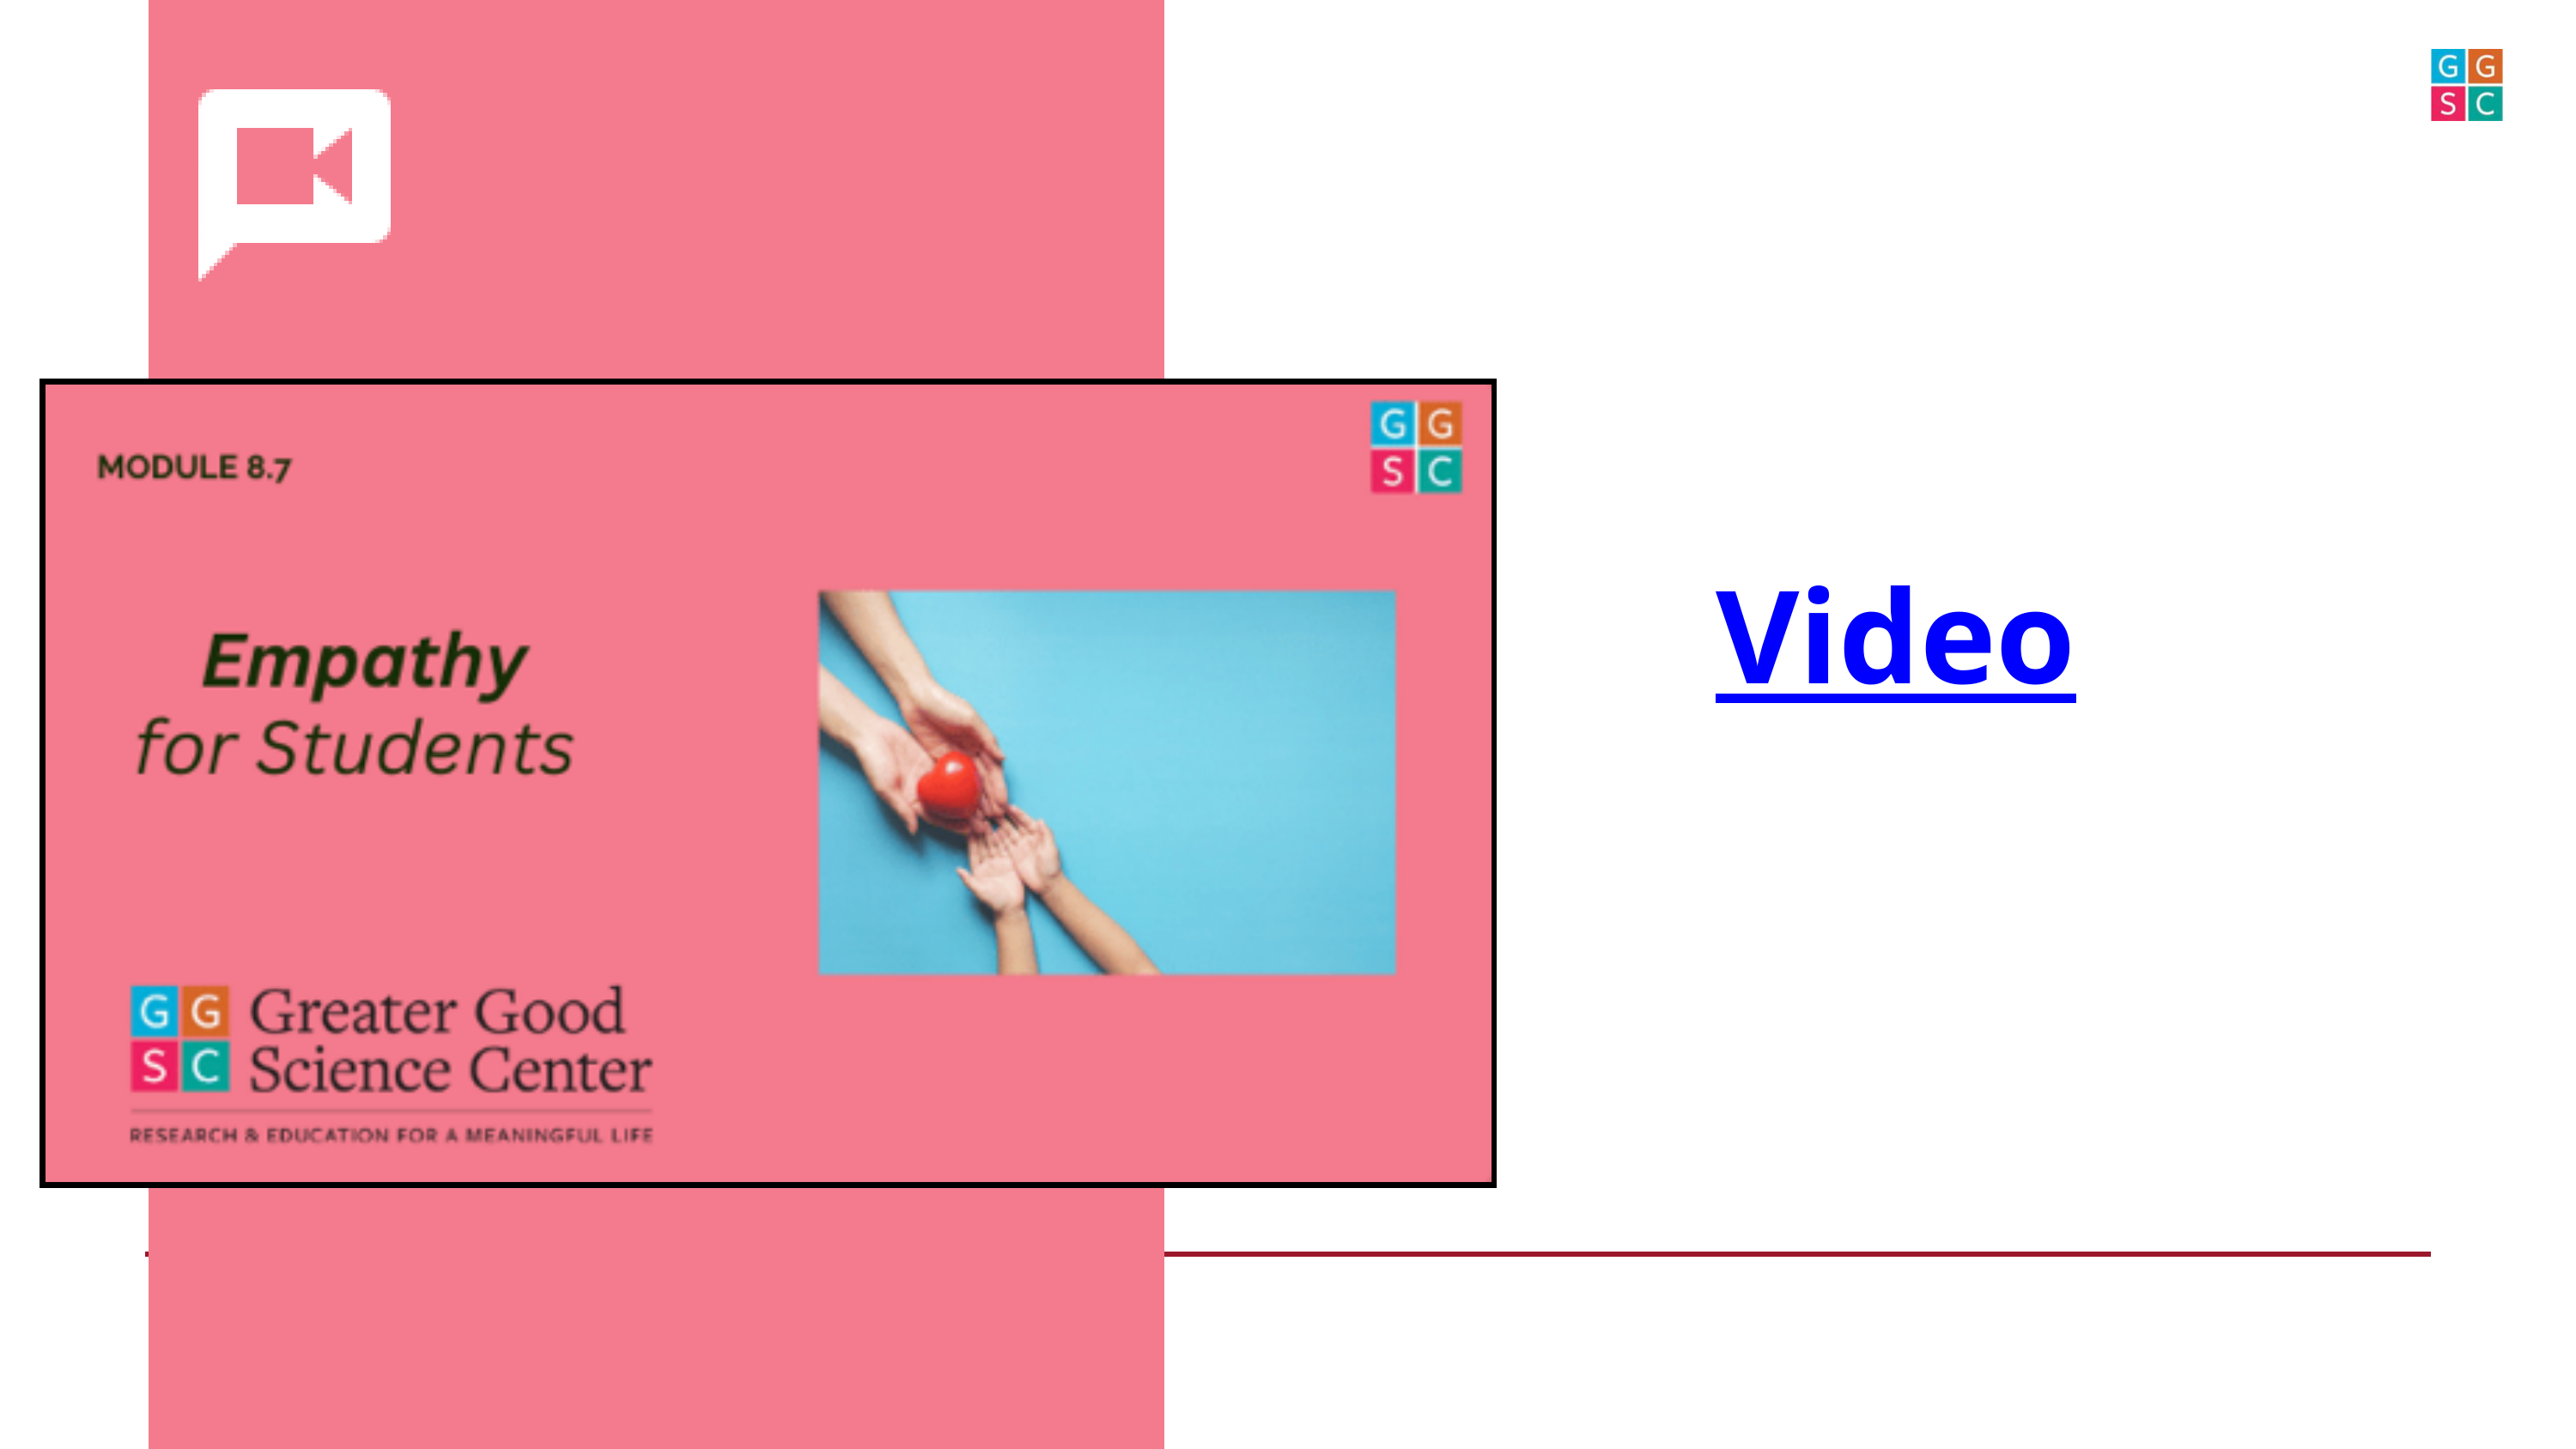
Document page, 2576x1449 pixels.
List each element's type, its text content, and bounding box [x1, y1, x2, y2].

text_box Video [1716, 529, 2576, 731]
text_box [148, 0, 1165, 1449]
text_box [1170, 1251, 2432, 1257]
text_box [2431, 49, 2503, 121]
text_box [1170, 381, 1494, 1185]
text_box [42, 381, 143, 1185]
